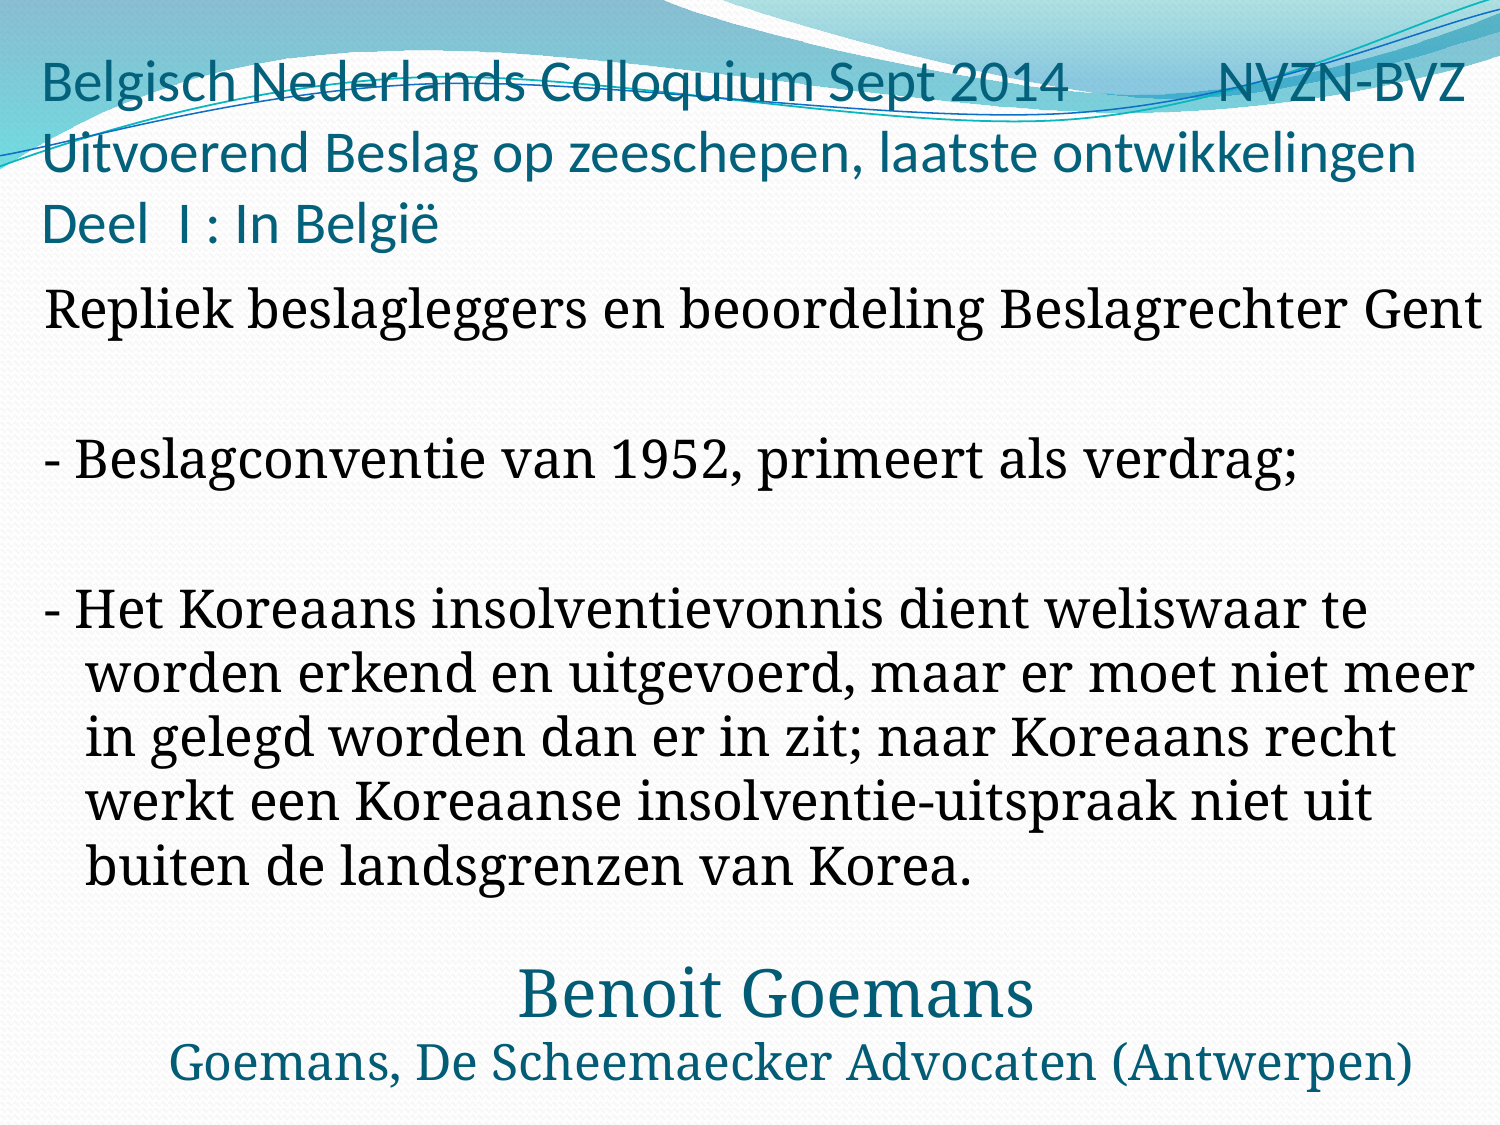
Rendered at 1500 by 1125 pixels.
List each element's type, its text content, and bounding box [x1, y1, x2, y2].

list Repliek beslagleggers en beoordeling Beslagrechter Gent - Beslagconventie van 1952, primeert als verdrag; - Het Koreaans insolventievonnis dient weliswaar te worden erkend en uitgevoerd, maar er moet niet meer in gelegd worden dan er in zit; naar Koreaans recht werkt een Koreaanse insolventie-uitspraak niet uit buiten de landsgrenzen van Korea. [29, 267, 1500, 965]
title Belgisch Nederlands Colloquium Sept 2014 NVZN-BVZ Uitvoerend Beslag op zeeschepen, laatste ontwikkelingen Deel I : In België [41, 0, 1500, 256]
footer Benoit Goemans Goemans, De Scheemaecker Advocaten (Antwerpen) [88, 987, 1500, 1091]
